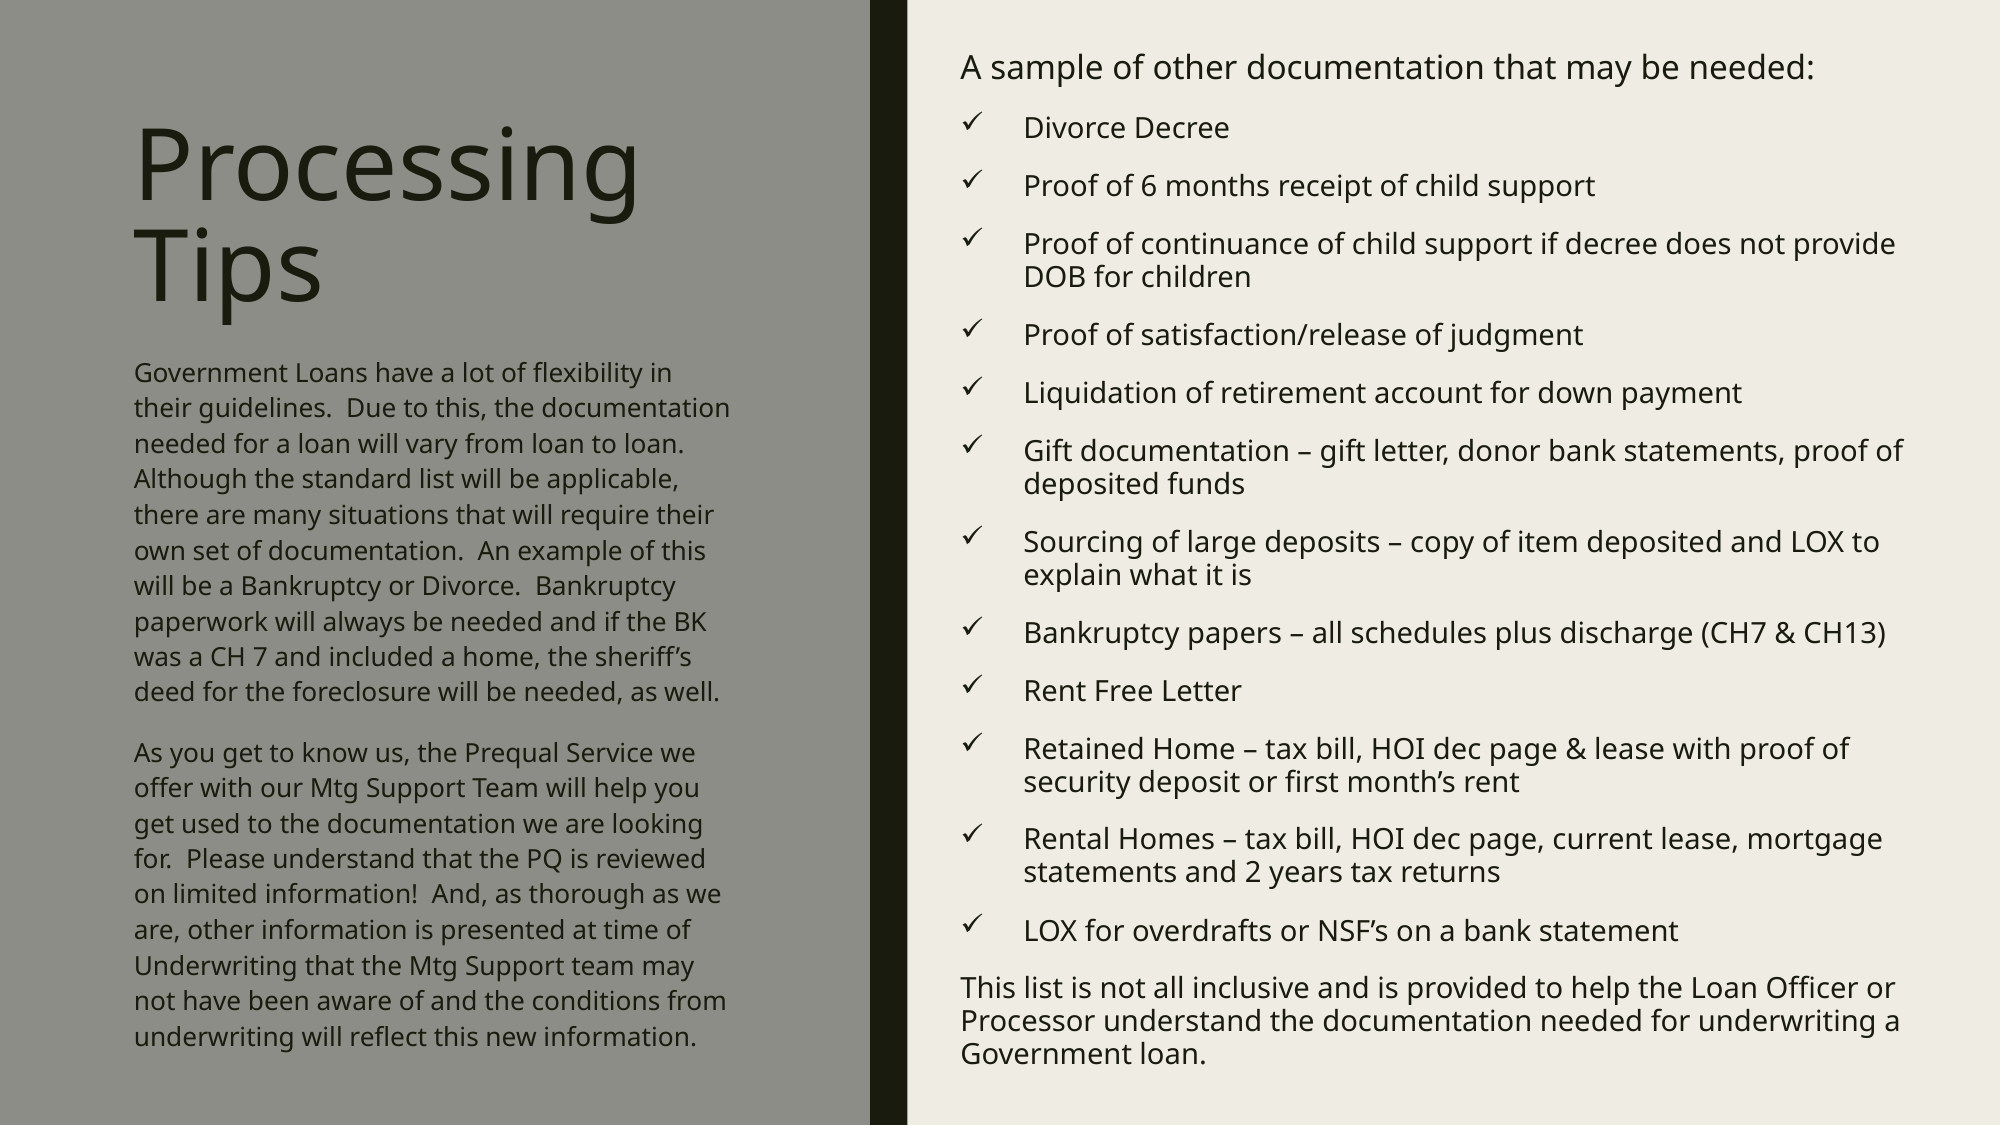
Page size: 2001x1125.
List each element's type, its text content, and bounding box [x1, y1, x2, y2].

list A sample of other documentation that may be needed: Divorce Decree Proof of 6 months receipt of child support Proof of continuance of child support if decree does not provide DOB for children Proof of satisfaction/release of judgment Liquidation of retirement account for down payment Gift documentation – gift letter, donor bank statements, proof of deposited funds Sourcing of large deposits – copy of item deposited and LOX to explain what it is Bankruptcy papers – all schedules plus discharge (CH7 & CH13) Rent Free Letter Retained Home – tax bill, HOI dec page & lease with proof of security deposit or first month’s rent Rental Homes – tax bill, HOI dec page, current lease, mortgage statements and 2 years tax returns LOX for overdrafts or NSF’s on a bank statement This list is not all inclusive and is provided to help the Loan Officer or Processor understand the documentation needed for underwriting a Government loan. [945, 41, 1952, 1097]
title Processing Tips [118, 112, 752, 344]
list Government Loans have a lot of flexibility in their guidelines. Due to this, the documentation needed for a loan will vary from loan to loan. Although the standard list will be applicable, there are many situations that will require their own set of documentation. An example of this will be a Bankruptcy or Divorce. Bankruptcy paperwork will always be needed and if the BK was a CH 7 and included a home, the sheriff’s deed for the foreclosure will be needed, as well. As you get to know us, the Prequal Service we offer with our Mtg Support Team will help you get used to the documentation we are looking for. Please understand that the PQ is reviewed on limited information! And, as thorough as we are, other information is presented at time of Underwriting that the Mtg Support team may not have been aware of and the conditions from underwriting will reflect this new information. [118, 344, 752, 1086]
